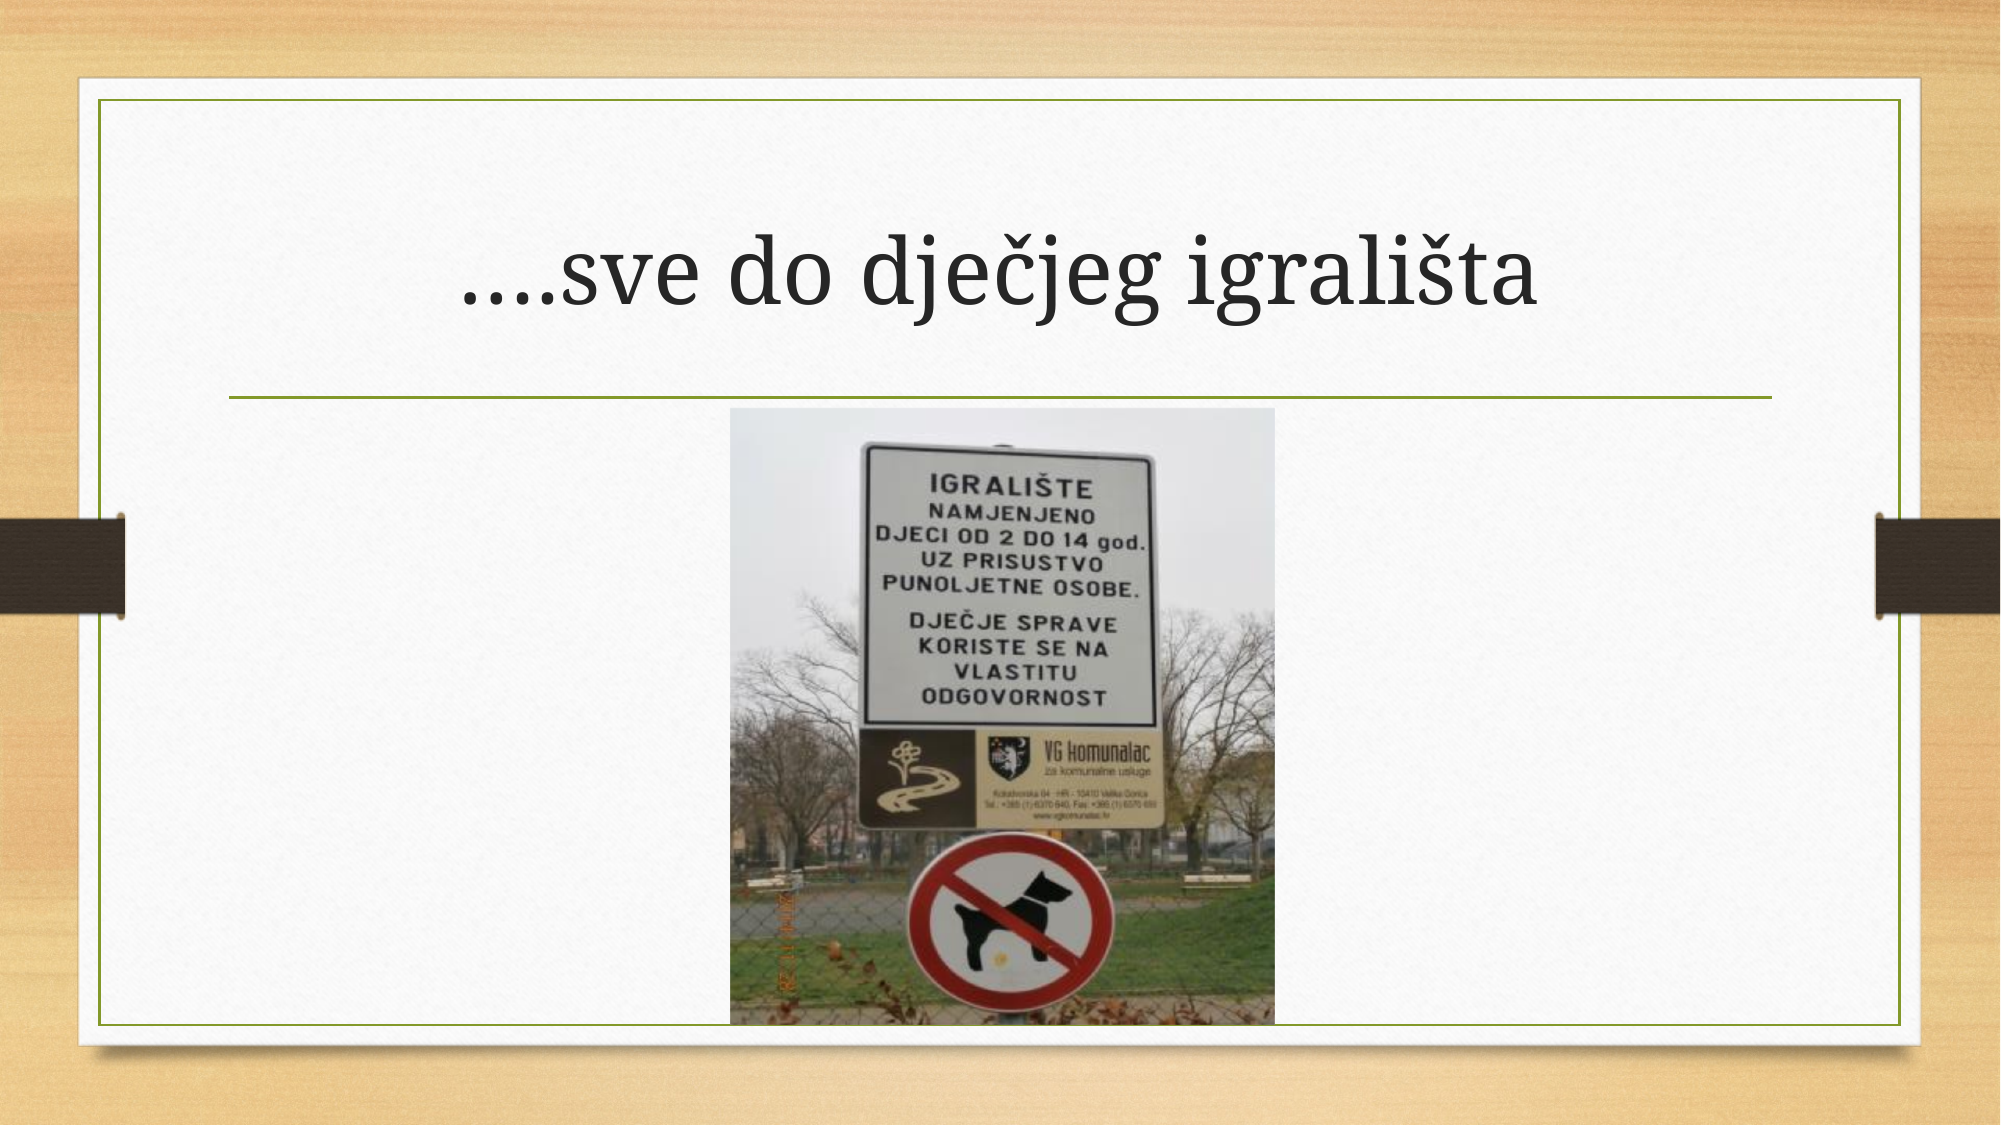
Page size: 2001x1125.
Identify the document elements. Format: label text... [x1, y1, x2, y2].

picture [0, 0, 2001, 1125]
title ….sve do dječjeg igrališta [212, 161, 1788, 375]
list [692, 443, 1311, 989]
